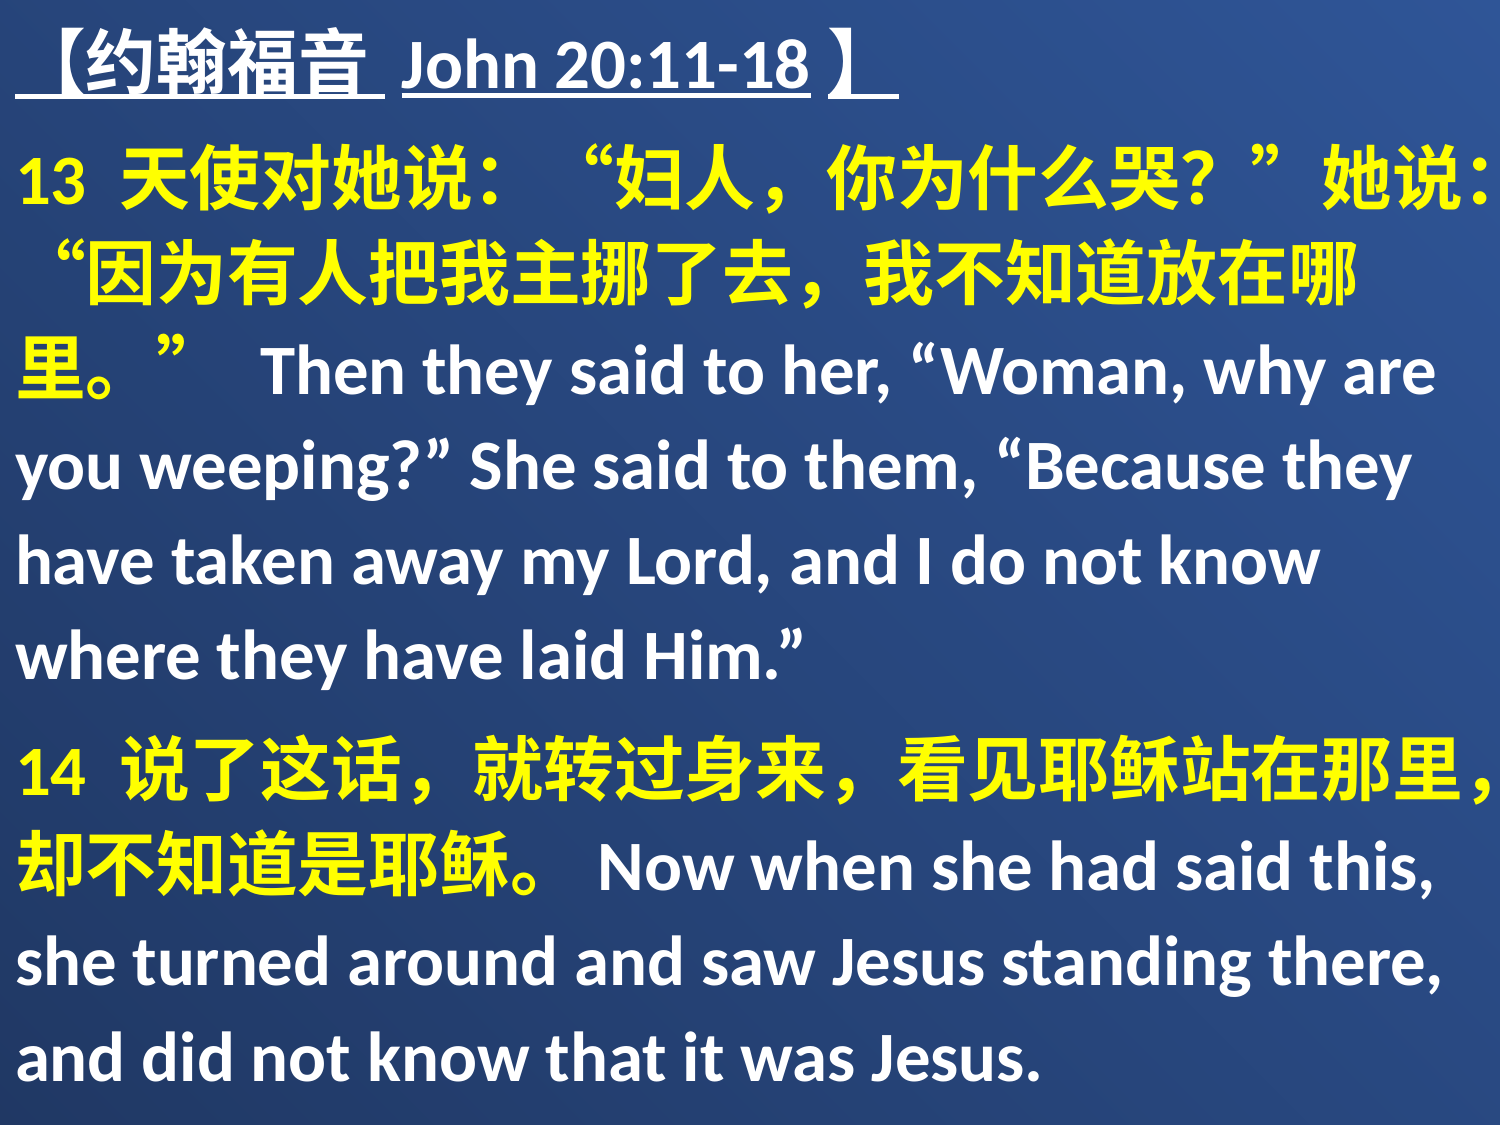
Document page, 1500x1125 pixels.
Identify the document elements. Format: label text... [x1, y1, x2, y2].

subtitle 【约翰福音 John 20:11-18】 13 天使对她说：“妇人，你为什么哭？”她说：“因为有人把我主挪了去，我不知道放在哪里。” Then they said to her, “Woman, why are you weeping?” She said to them, “Because they have taken away my Lord, and I do not know where they have laid Him.” 14 说了这话，就转过身来，看见耶稣站在那里，却不知道是耶稣。Now when she had said this, she turned around and saw Jesus standing there, and did not know that it was Jesus. [0, 0, 1500, 1125]
